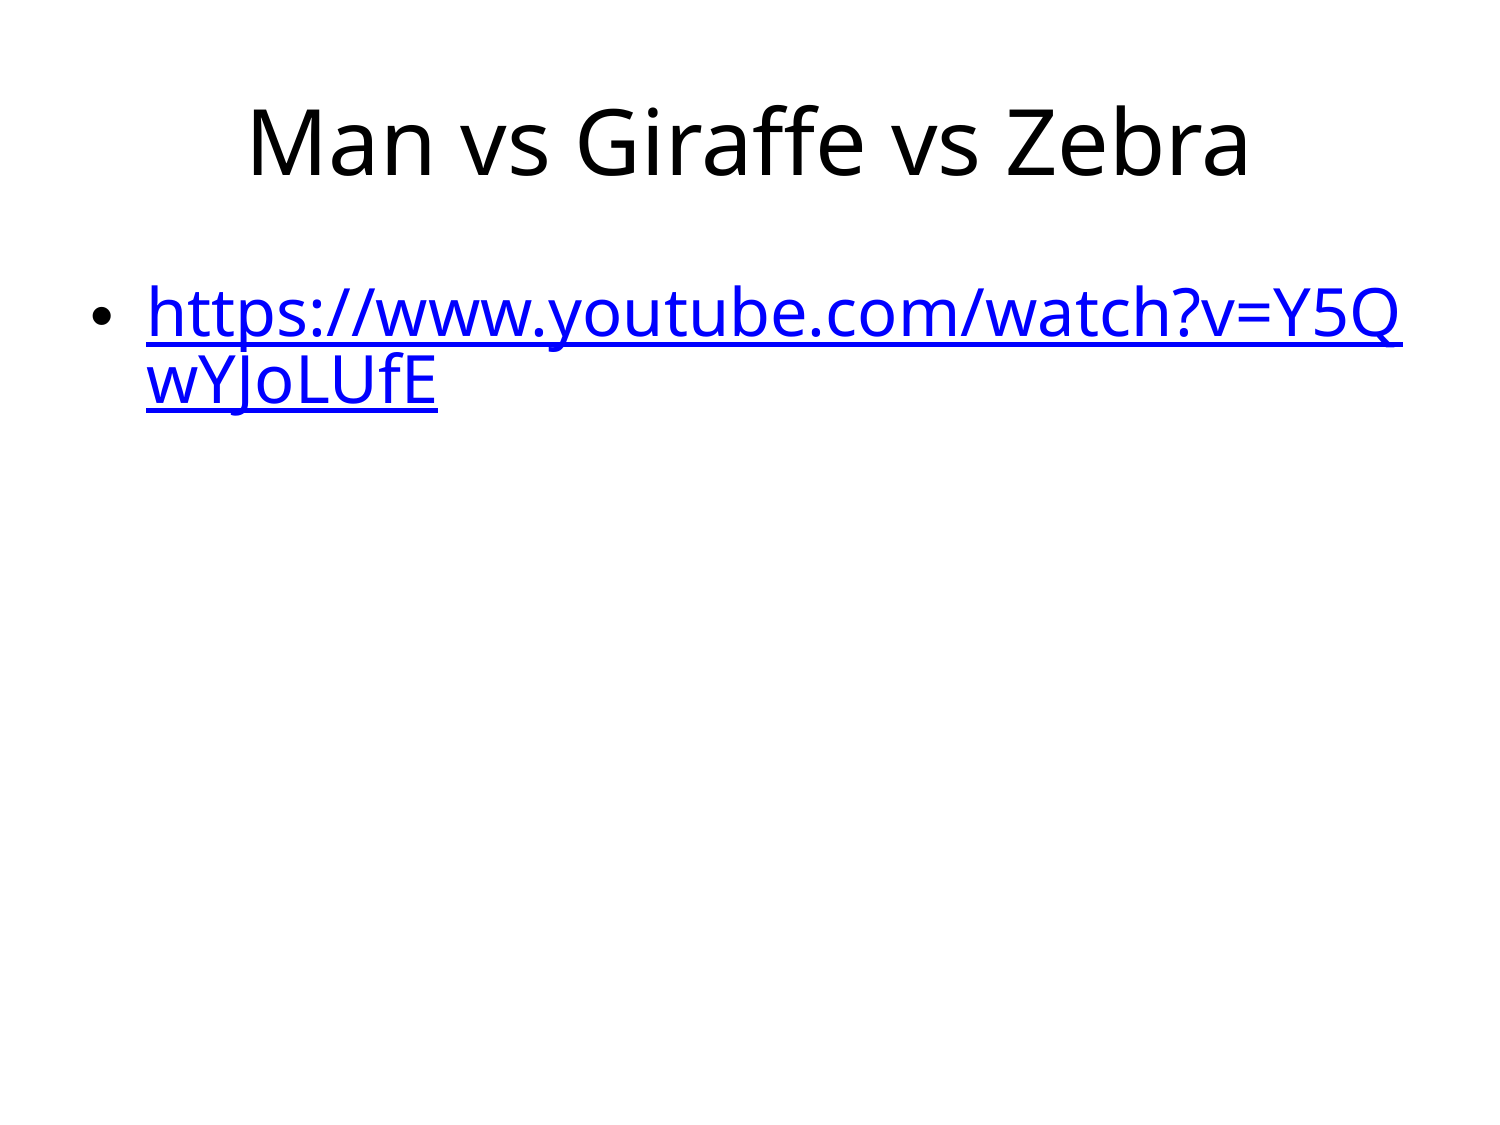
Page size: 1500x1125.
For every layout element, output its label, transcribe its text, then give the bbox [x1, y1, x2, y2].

title Man vs Giraffe vs Zebra [75, 45, 1425, 233]
list https://www.youtube.com/watch?v=Y5QwYJoLUfE [75, 262, 1425, 1005]
